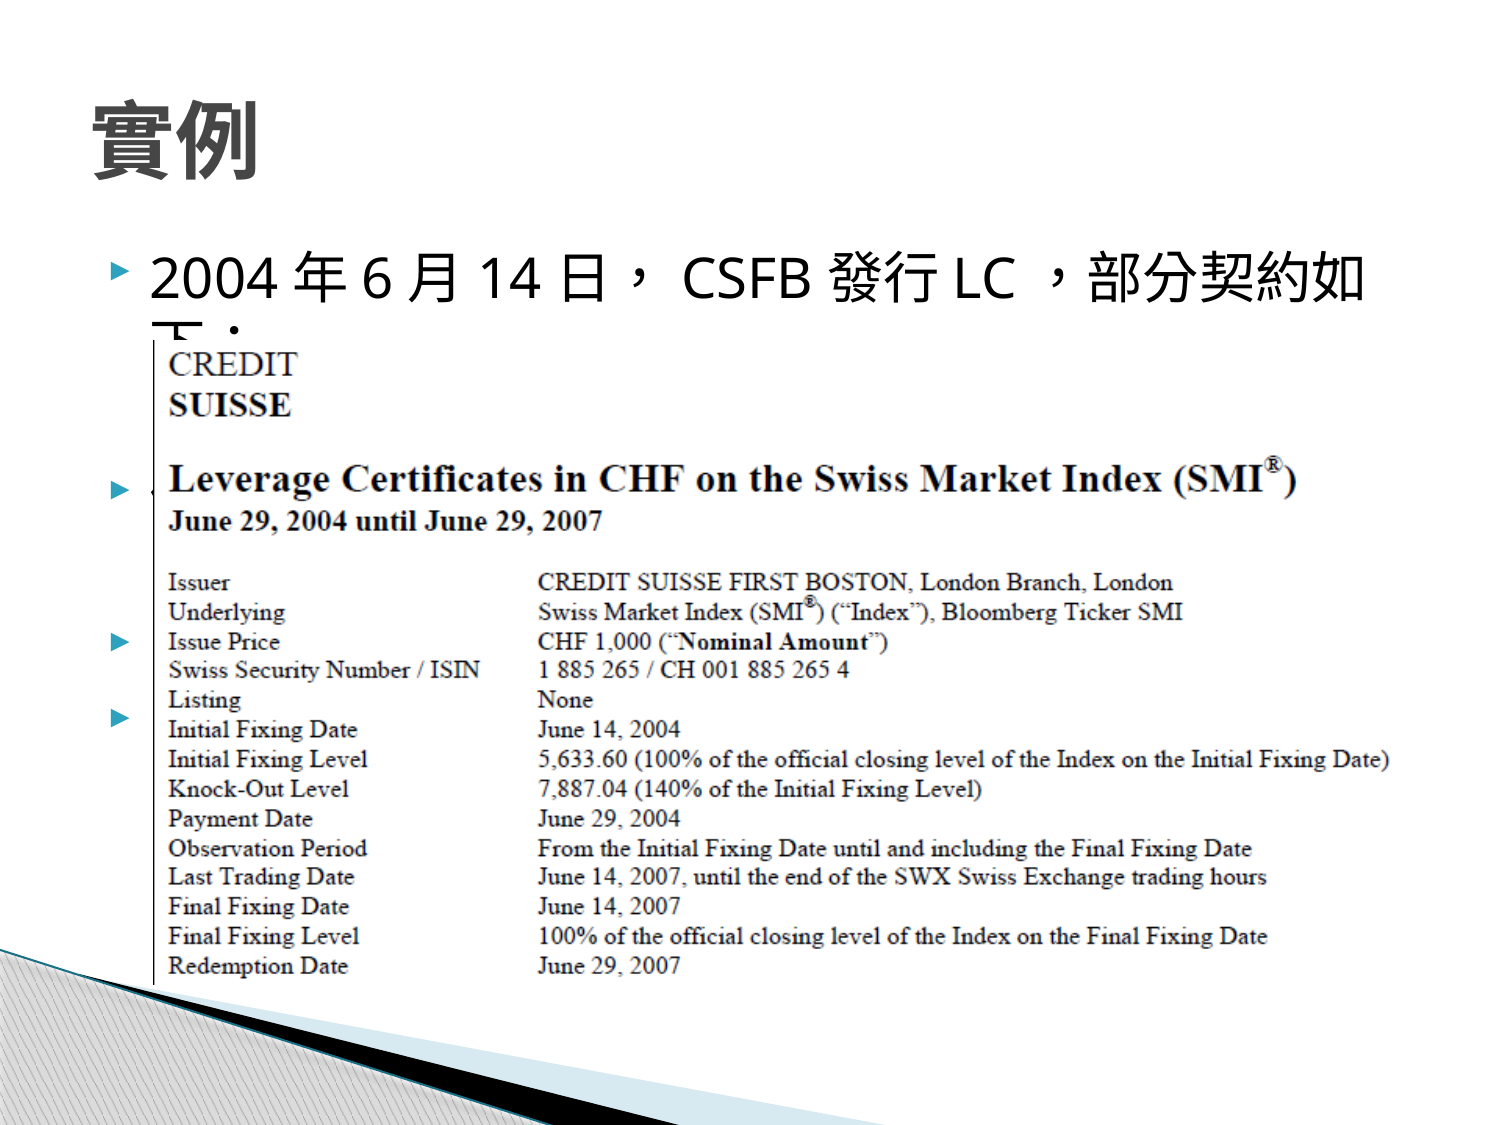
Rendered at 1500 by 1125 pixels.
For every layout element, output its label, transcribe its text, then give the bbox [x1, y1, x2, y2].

list 2004年6月14日，CSFB發行LC，部分契約如下： 依前面的評價方式求算出： Profit=1000-862.04=137.96 Profitability=137.96/862.04=16.0% [75, 234, 1425, 844]
picture [152, 340, 1407, 985]
title 實例 [75, 45, 1425, 233]
